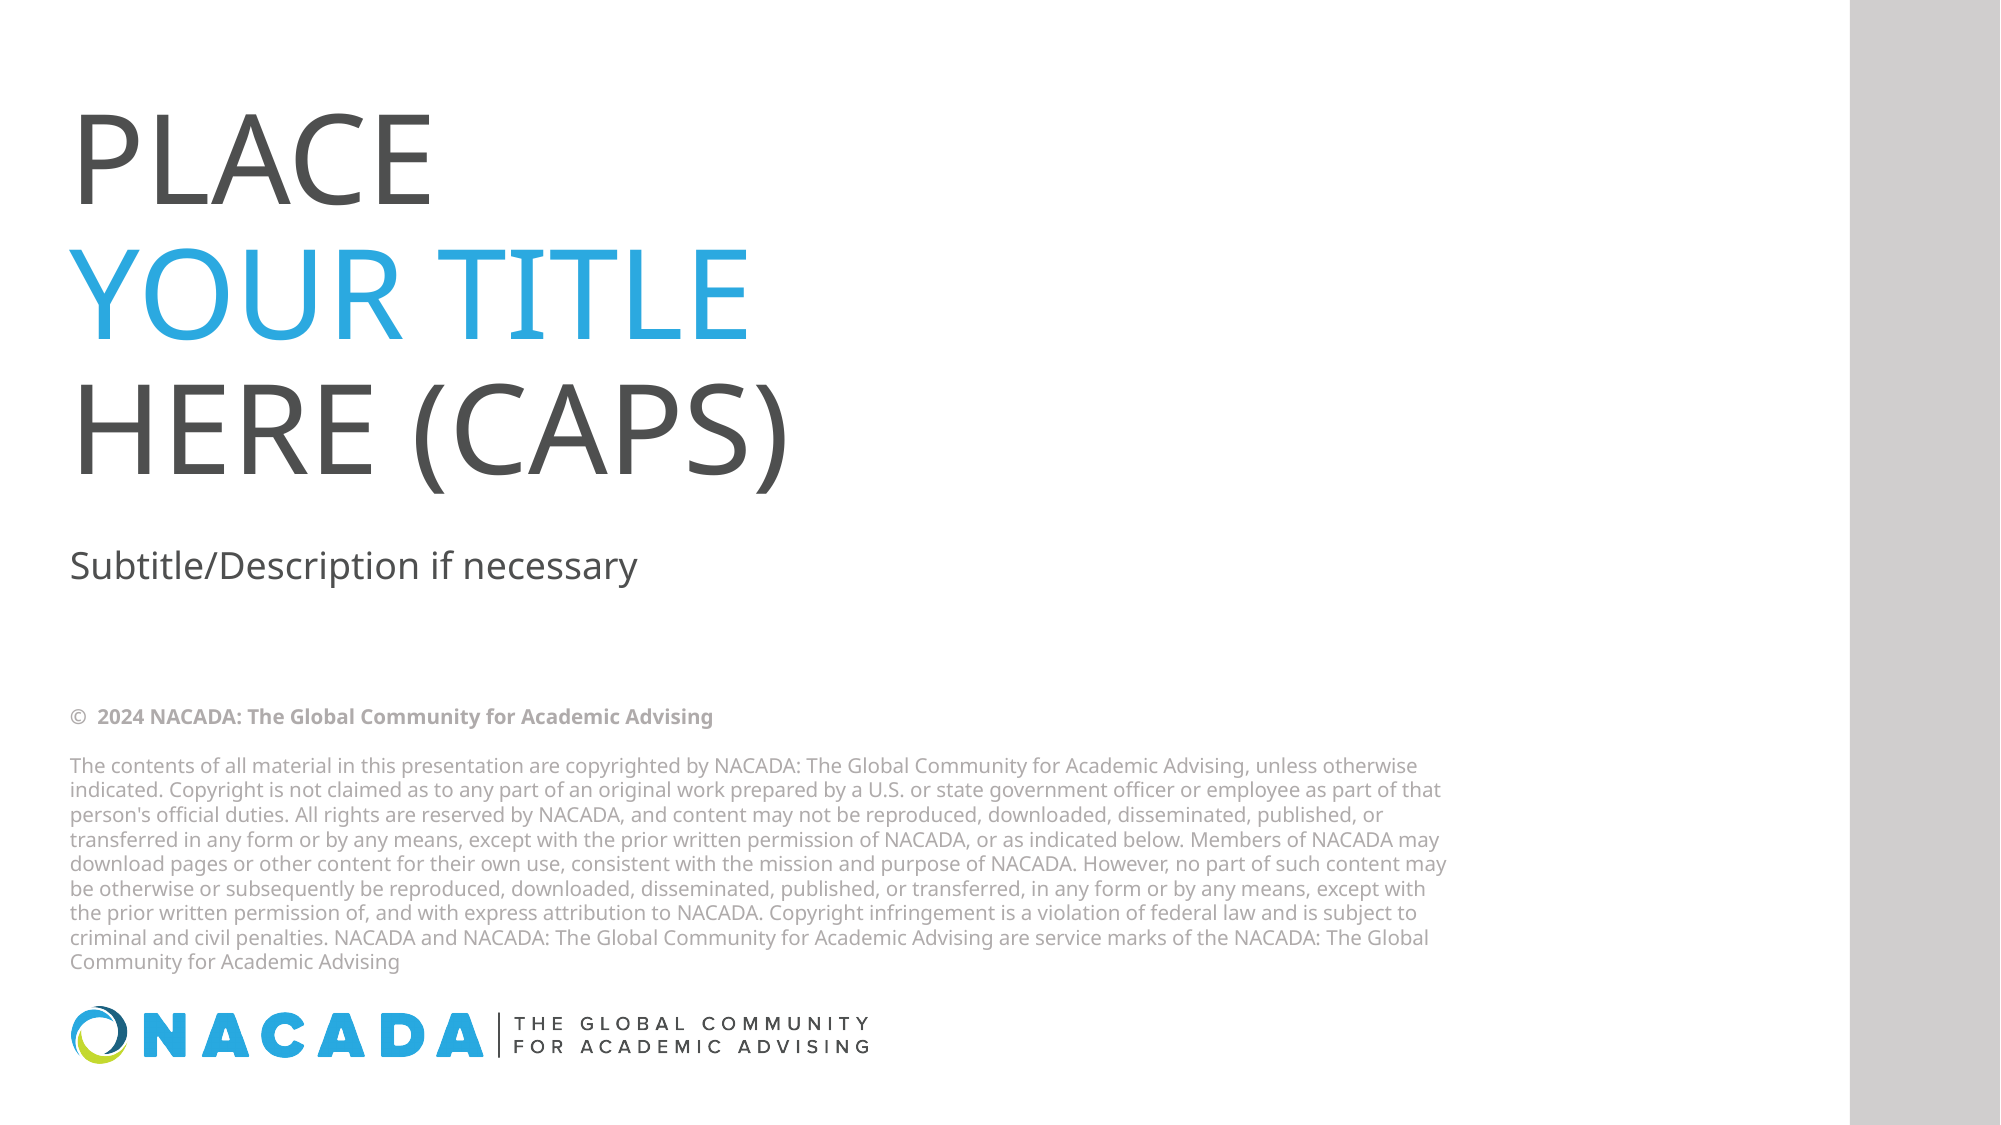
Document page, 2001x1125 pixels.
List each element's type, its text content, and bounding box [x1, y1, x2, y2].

title PLACE YOUR TITLE HERE (CAPS) [54, 88, 1477, 511]
subtitle Subtitle/Description if necessary [54, 539, 1477, 654]
picture [71, 1006, 868, 1064]
